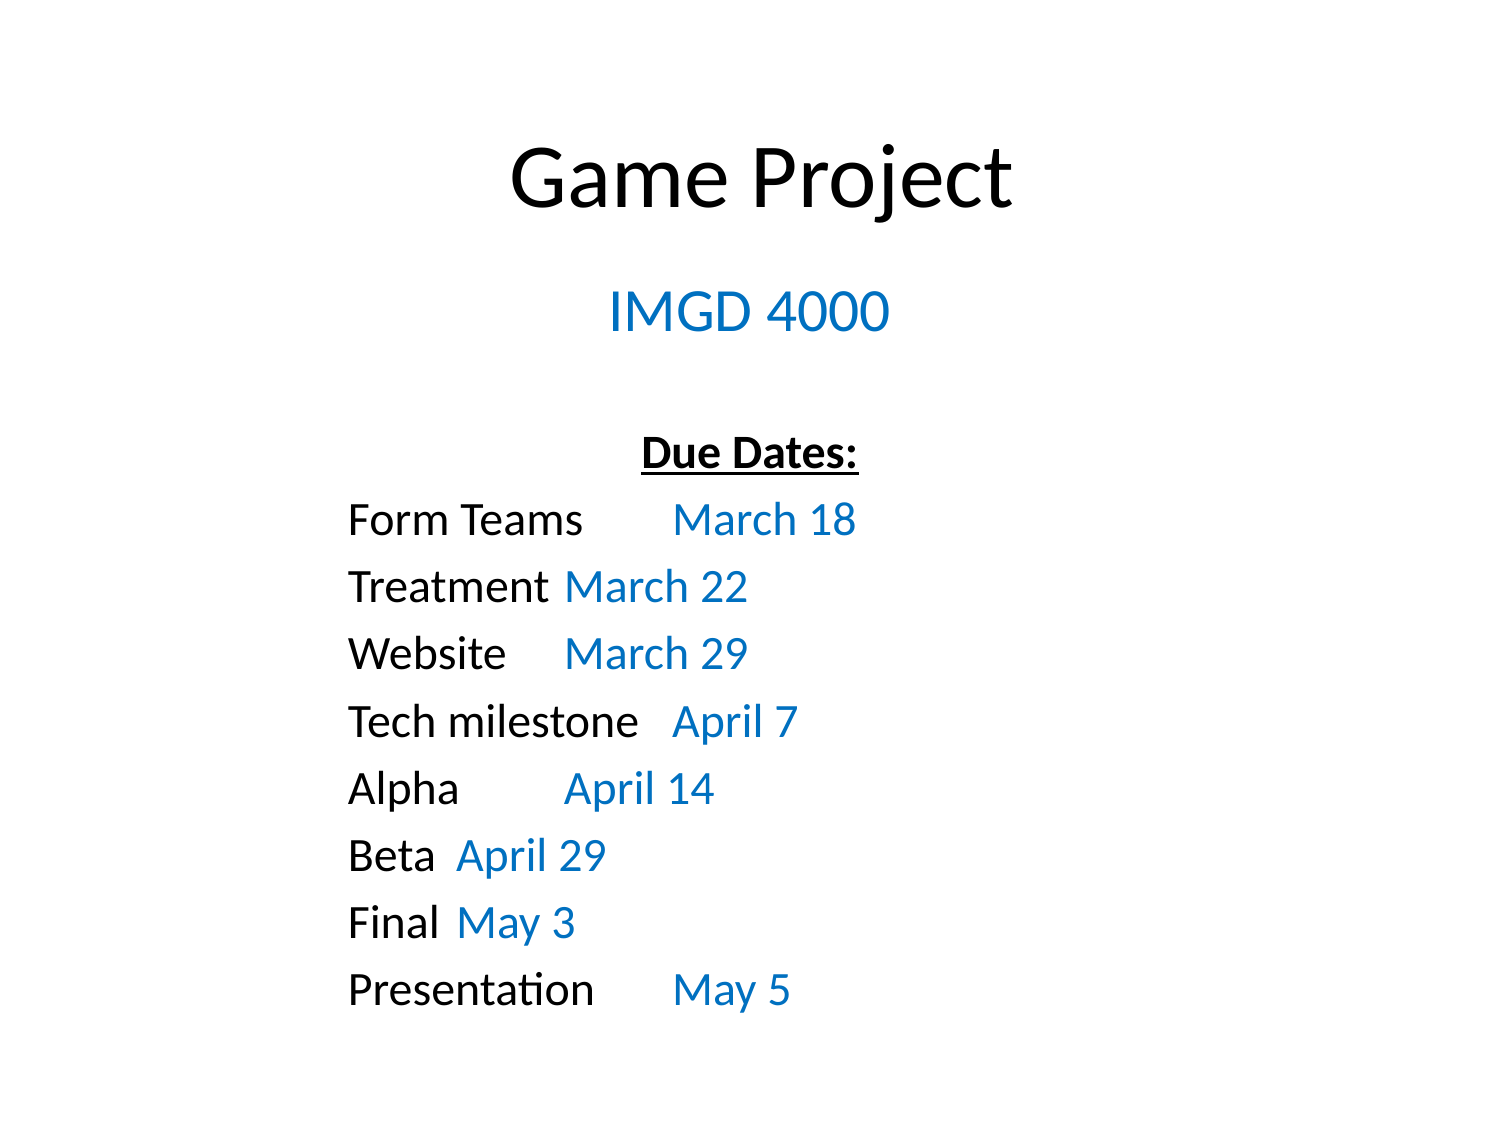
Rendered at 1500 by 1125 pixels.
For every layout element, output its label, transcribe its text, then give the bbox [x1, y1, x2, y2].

subtitle IMGD 4000 Due Dates: Form Teams March 18 Treatment March 22 Website March 29 Tech milestone April 7 Alpha April 14 Beta April 29 Final May 3 Presentation May 5 [225, 262, 1275, 1025]
title Game Project [125, 50, 1400, 292]
